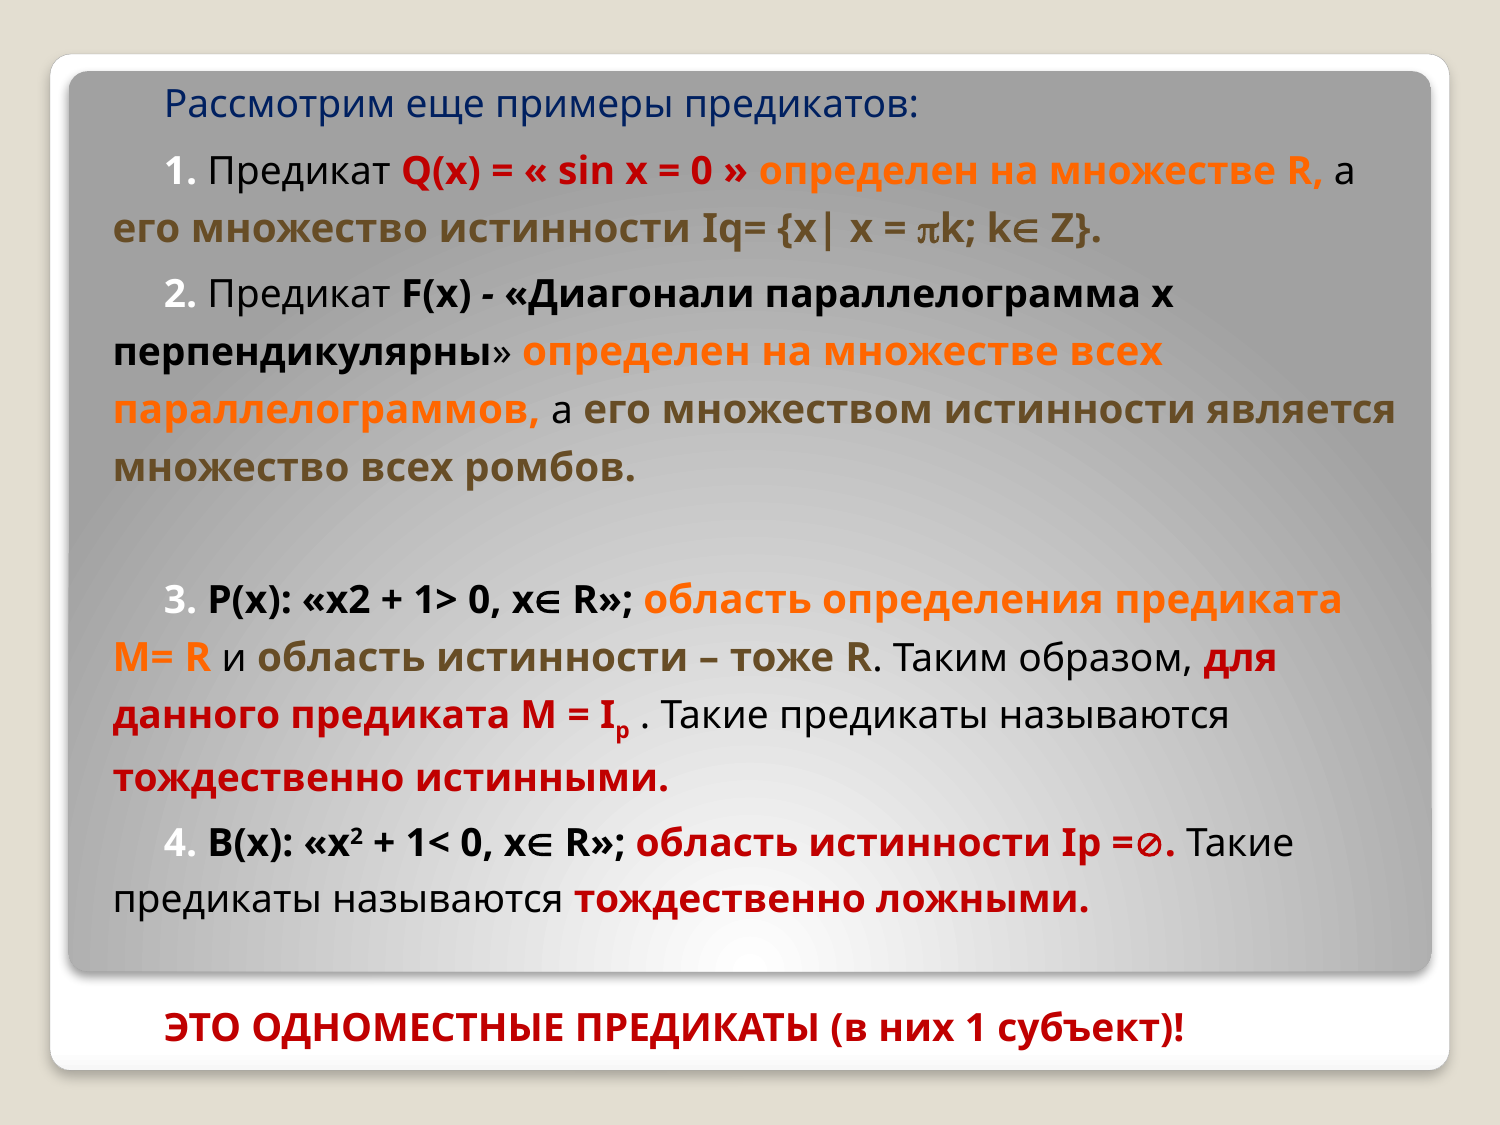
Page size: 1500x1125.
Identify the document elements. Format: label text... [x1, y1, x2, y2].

list Рассмотрим еще примеры предикатов: 1. Предикат Q(x) = « sin х = 0 » определен на множестве R, а его множество истинности Iq= {x| x = k; k Z}. 2. Предикат F(x) - «Диагонали параллелограмма х перпендикулярны» определен на множестве всех параллелограммов, а его множеством истинности является множество всех ромбов. 3. Р(х): «х2 + 1> 0, x R»; область определения предиката М= R и область истинности – тоже R. Таким образом, для данного предиката М = Ip . Такие предикаты называются тождественно истинными. 4. В(х): «х2 + 1< 0, x R»; область истинности Ip =. Такие предикаты называются тождественно ложными. ЭТО ОДНОМЕСТНЫЕ ПРЕДИКАТЫ (в них 1 субъект)! [82, 54, 1425, 1071]
